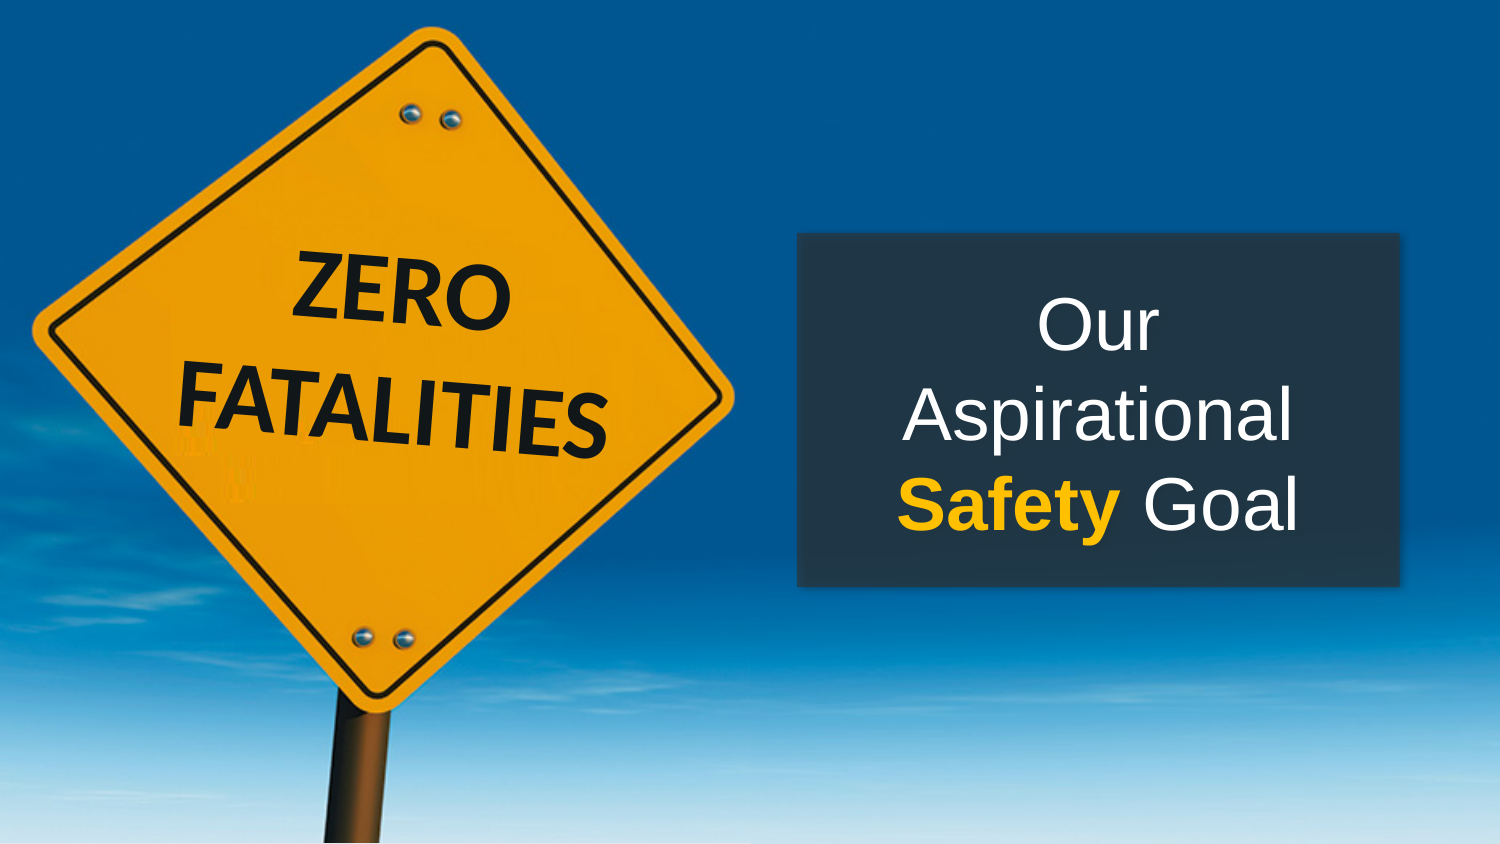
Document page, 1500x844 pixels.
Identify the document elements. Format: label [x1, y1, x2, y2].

text_box [0, 0, 1500, 844]
